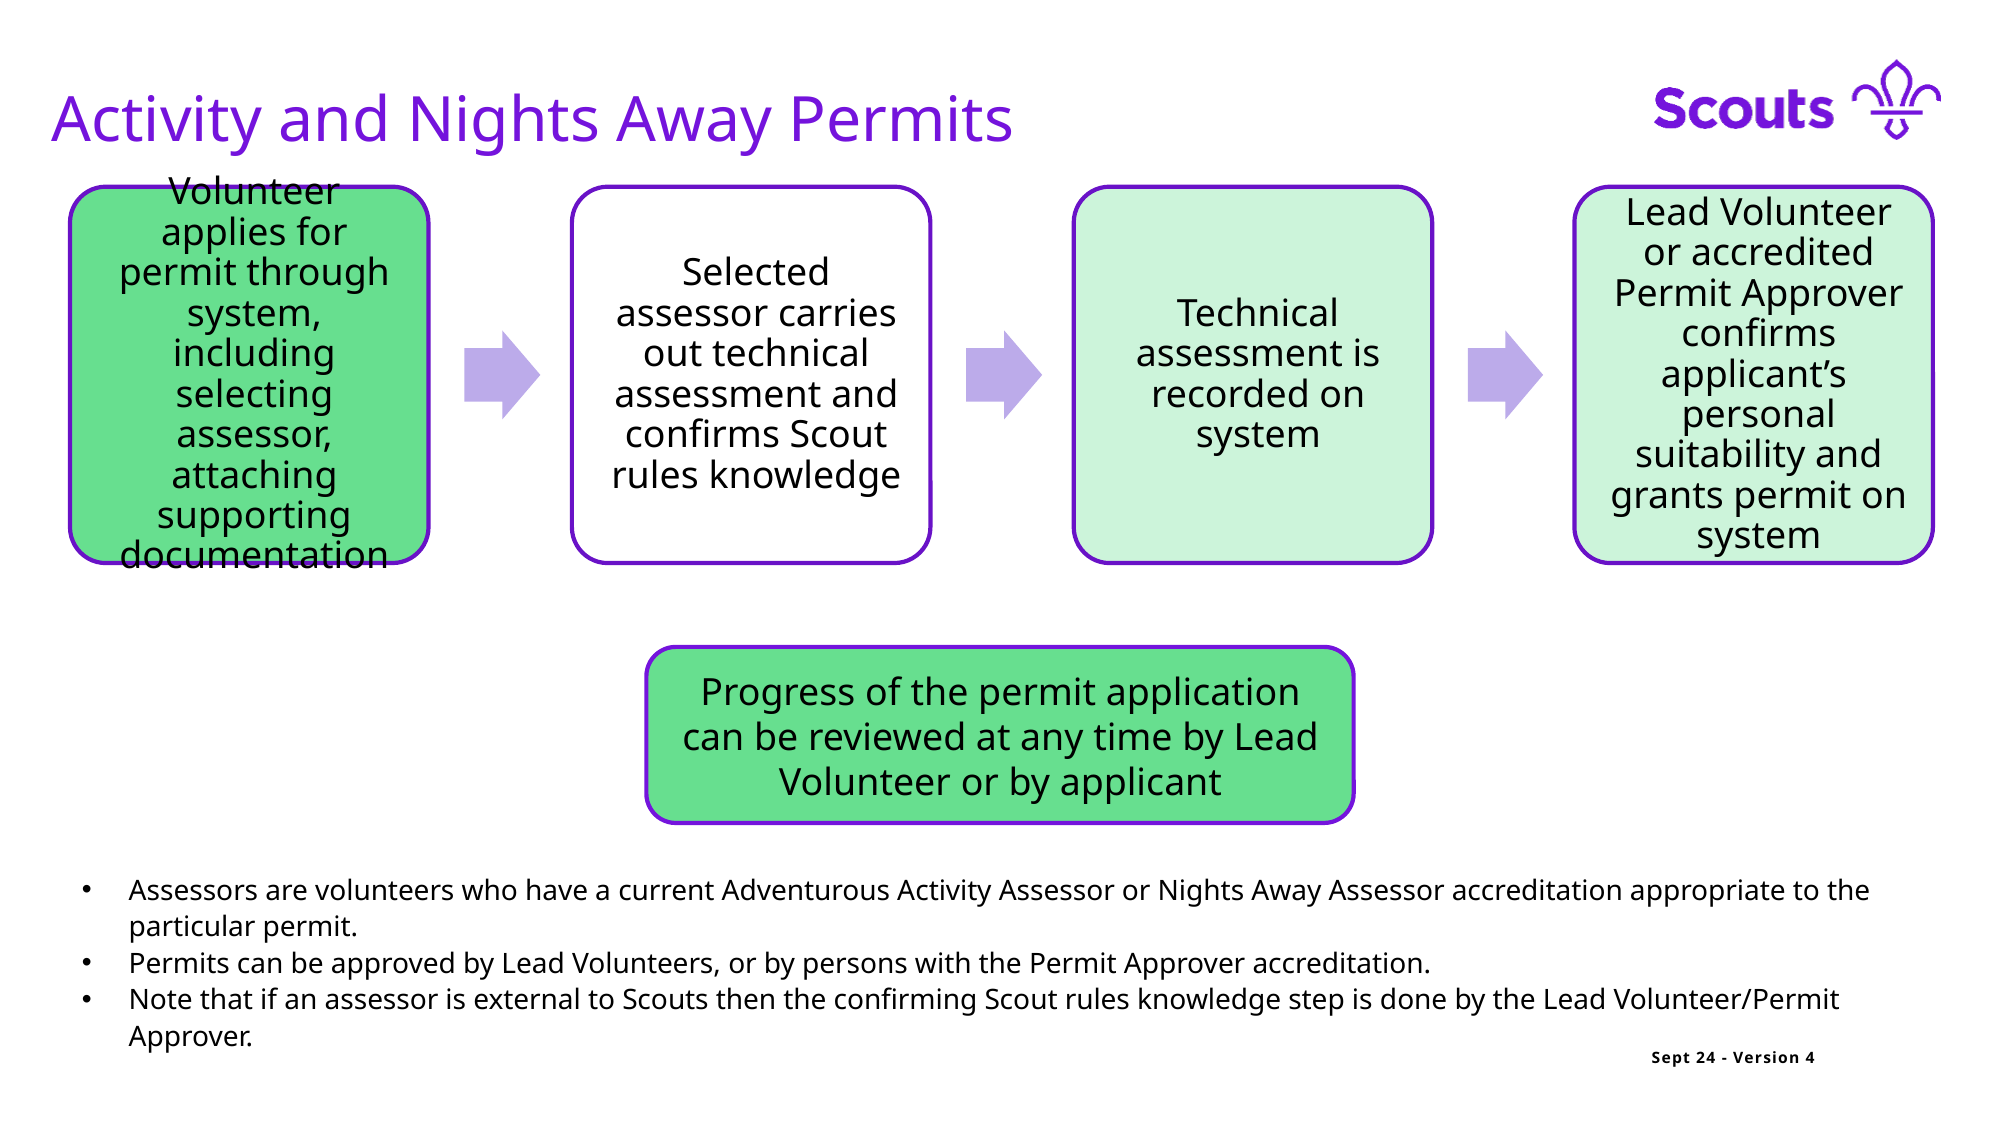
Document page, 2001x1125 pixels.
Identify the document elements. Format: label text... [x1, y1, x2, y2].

text_box Progress of the permit application can be reviewed at any time by Lead Volunteer or by applicant [644, 714, 1356, 826]
footer Sept 24 - Version 4 [1651, 1048, 1839, 1087]
text_box Activity and Nights Away Permits [51, 78, 1206, 154]
picture [1654, 59, 1941, 140]
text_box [66, 186, 1934, 703]
text_box Assessors are volunteers who have a current Adventurous Activity Assessor or Nights Away Assessor accreditation appropriate to the particular permit. Permits can be approved by Lead Volunteers, or by persons with the Permit Approver accreditation. Note that if an assessor is external to Scouts then the confirming Scout rules knowledge step is done by the Lead Volunteer/Permit Approver. [67, 862, 1957, 1060]
